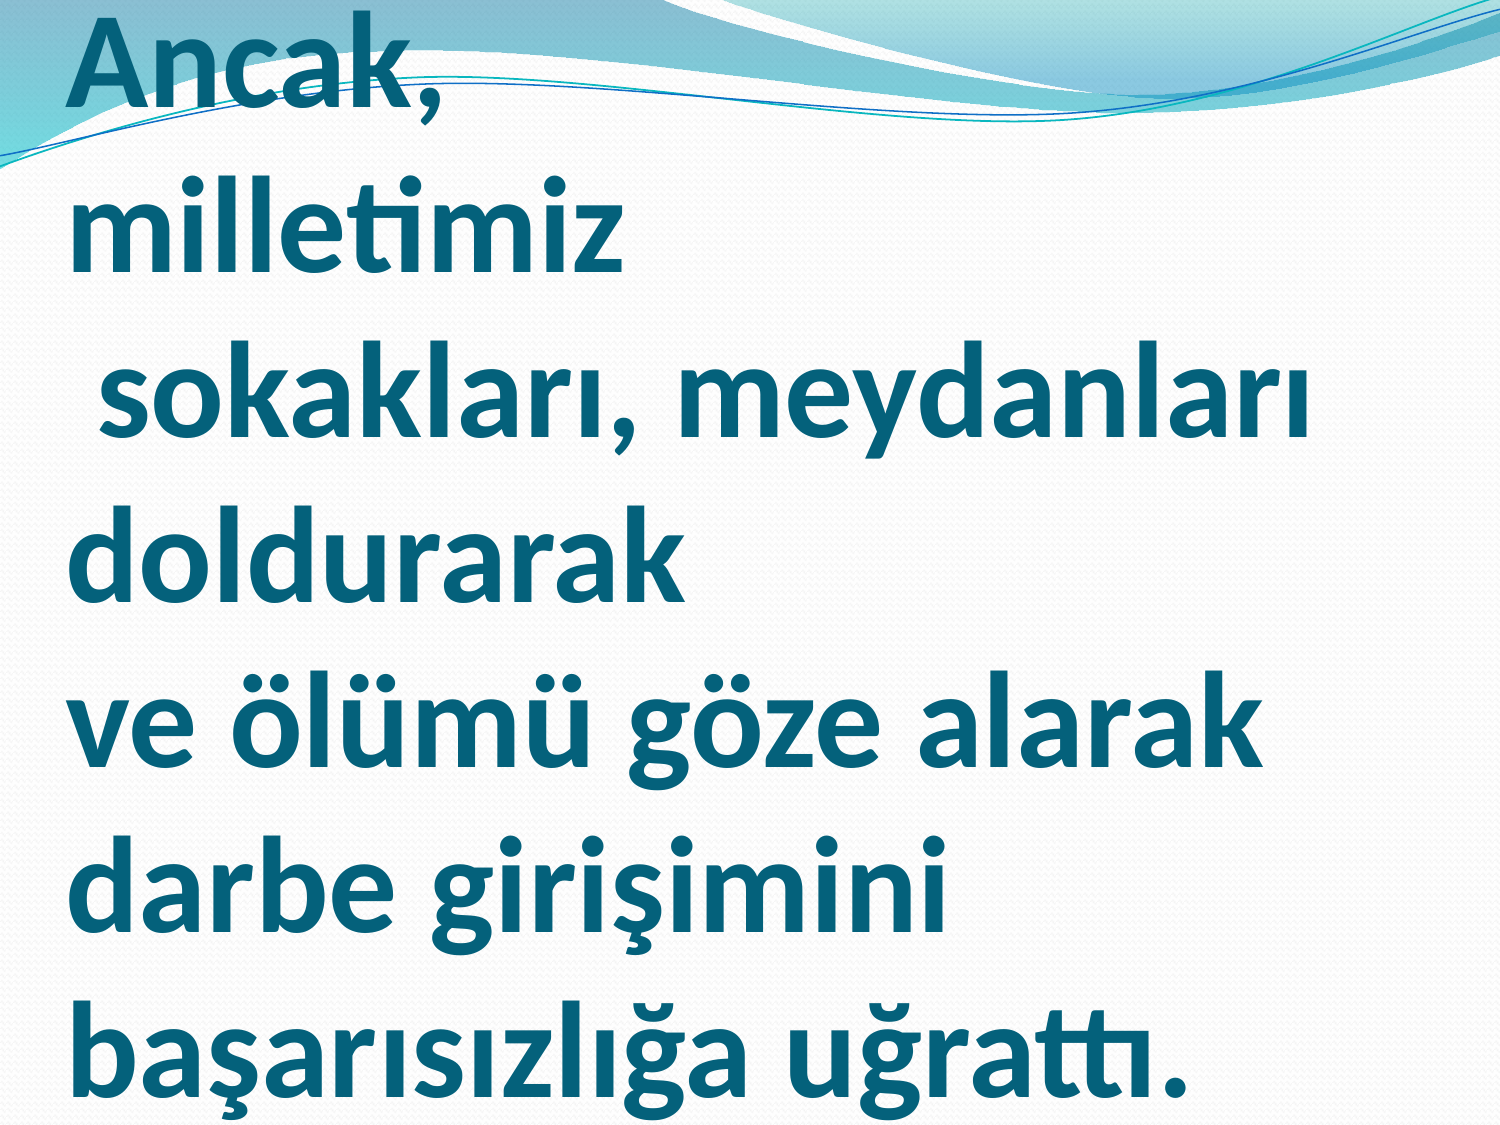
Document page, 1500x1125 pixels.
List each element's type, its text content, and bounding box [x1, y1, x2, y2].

title Ancak, milletimiz sokakları, meydanları doldurarak ve ölümü göze alarak darbe girişimini başarısızlığa uğrattı. [64, 0, 1500, 1125]
